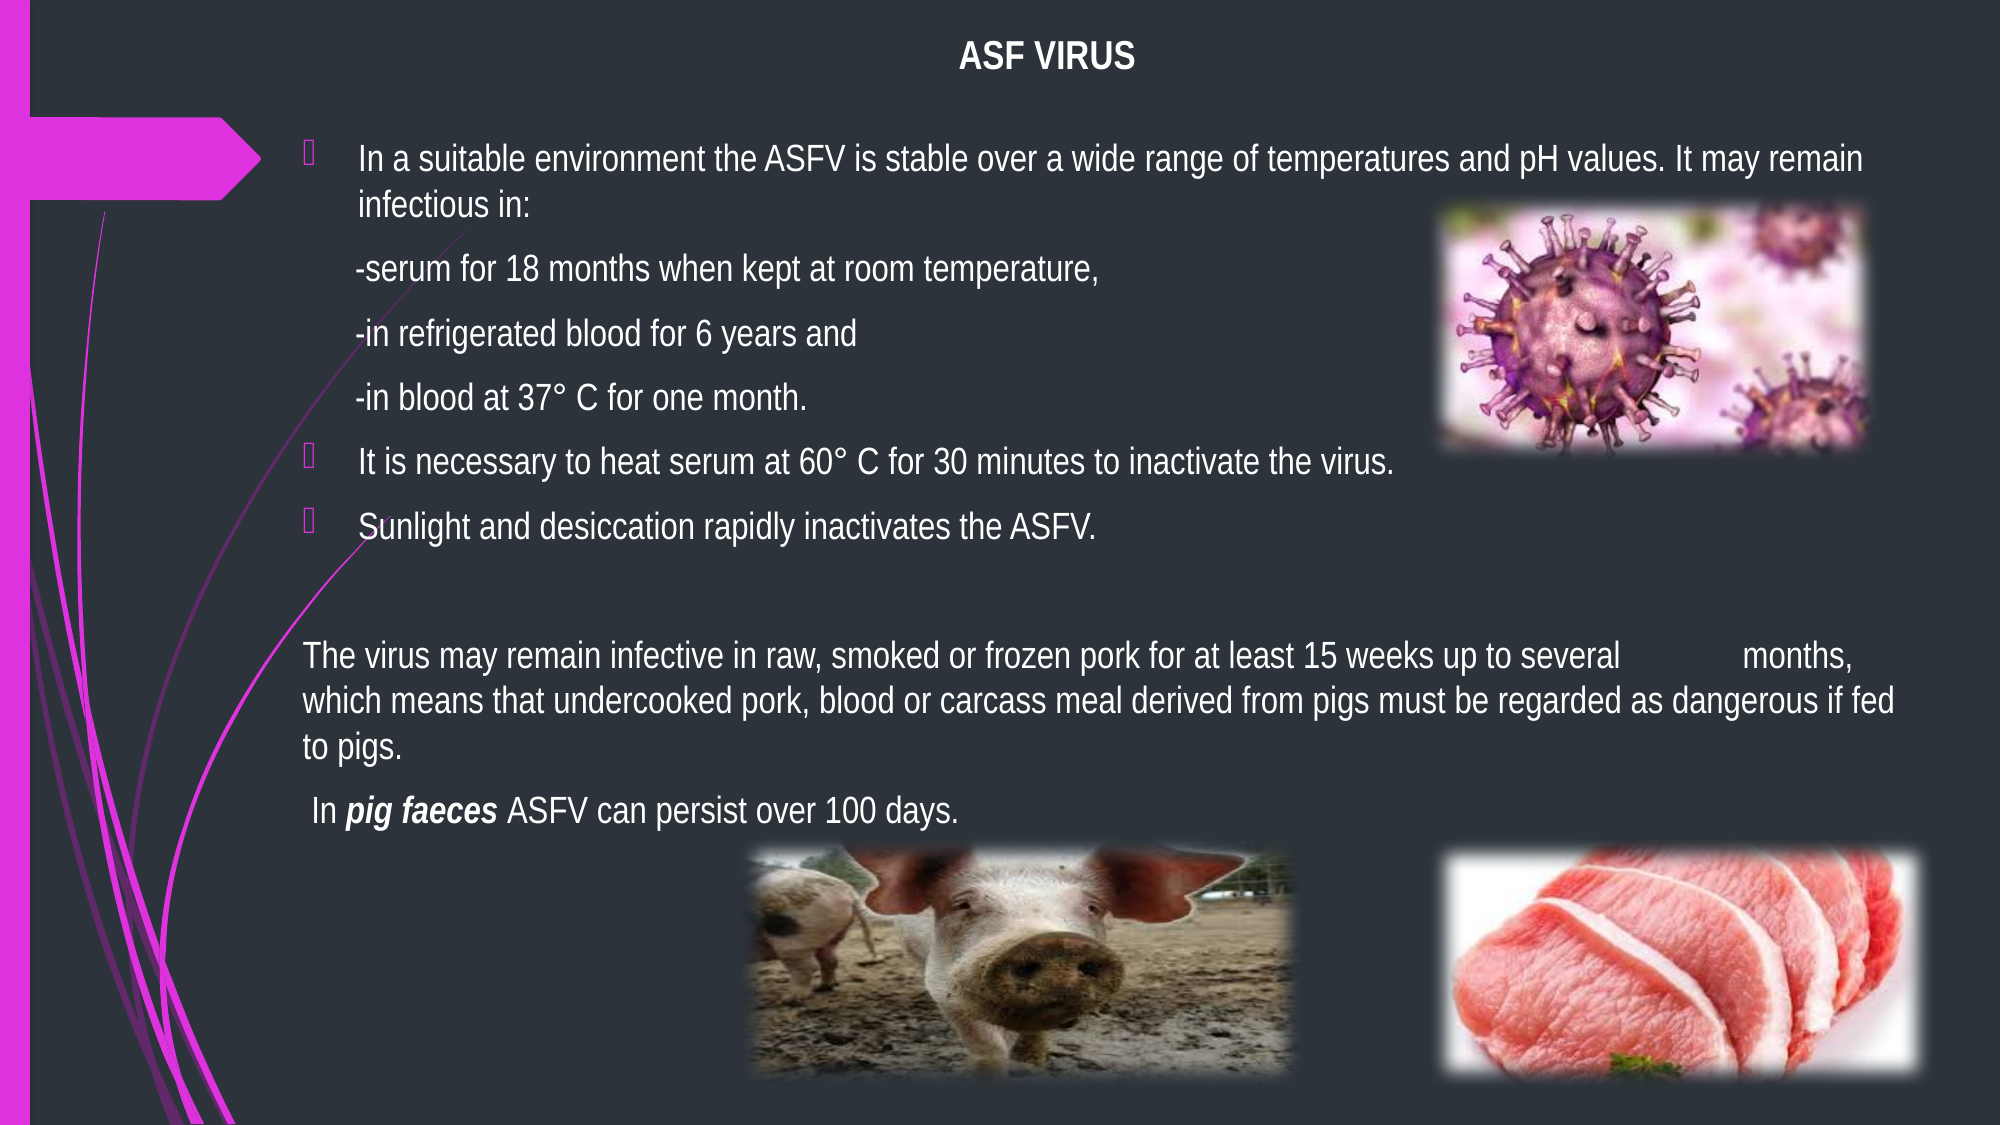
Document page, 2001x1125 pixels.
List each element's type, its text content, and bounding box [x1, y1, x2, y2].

picture [738, 836, 1305, 1089]
title ASF VIRUS [316, 21, 1779, 86]
list In a suitable environment the ASFV is stable over a wide range of temperatures and pH values. It may remain infectious in: -serum for 18 months when kept at room temperature, -in refrigerated blood for 6 years and -in blood at 37° C for one month. It is necessary to heat serum at 60° C for 30 minutes to inactivate the virus. Sunlight and desiccation rapidly inactivates the ASFV. The virus may remain infective in raw, smoked or frozen pork for at least 15 weeks up to several months, which means that undercooked pork, blood or carcass meal derived from pigs must be regarded as dangerous if fed to pigs. In pig faeces ASFV can persist over 100 days. [287, 126, 1935, 846]
picture [1426, 190, 1880, 464]
picture [1428, 836, 1936, 1089]
